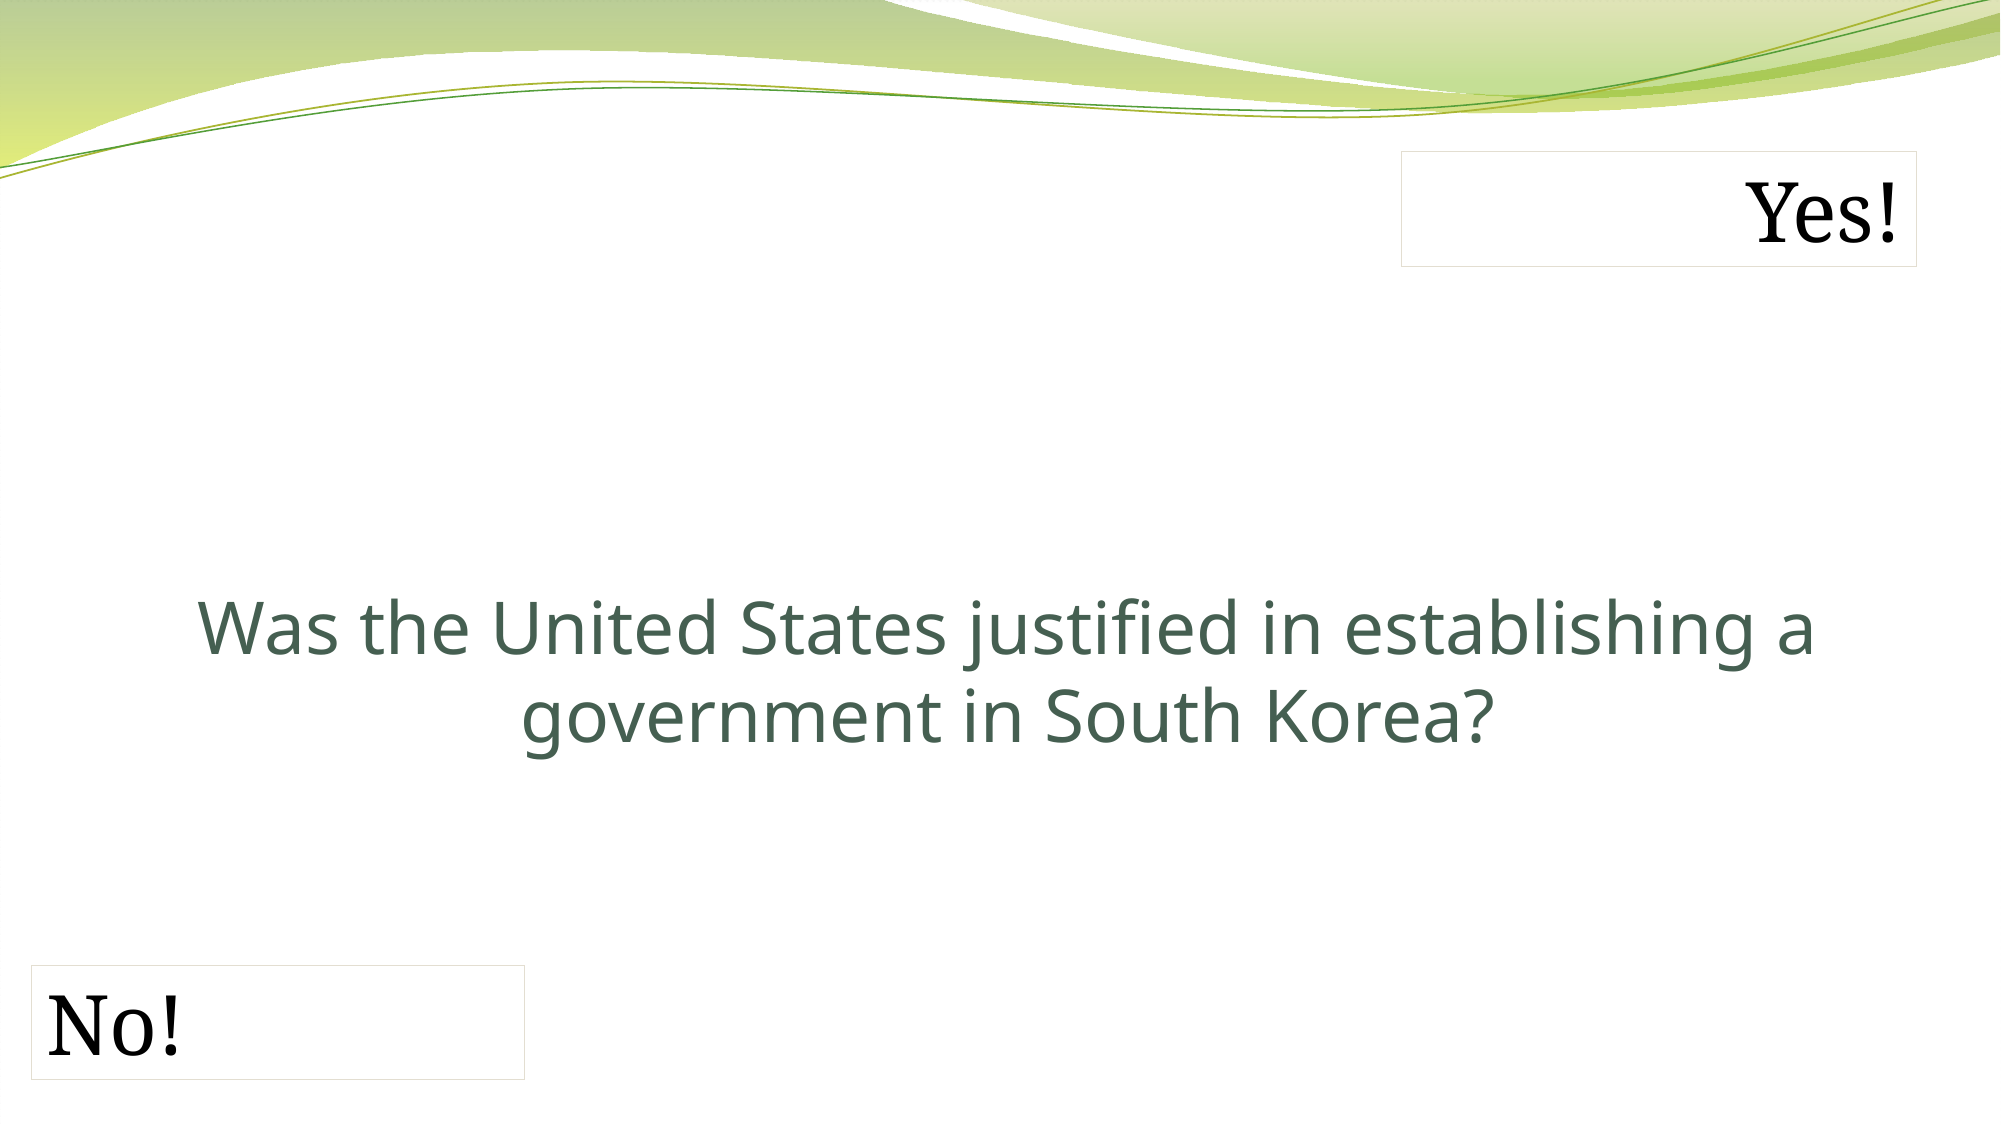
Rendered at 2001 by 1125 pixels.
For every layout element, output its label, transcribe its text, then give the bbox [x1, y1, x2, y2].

title Was the United States justified in establishing a government in South Korea? [99, 569, 1917, 757]
text_box Yes! [1401, 151, 1917, 267]
text_box No! [31, 965, 525, 1080]
